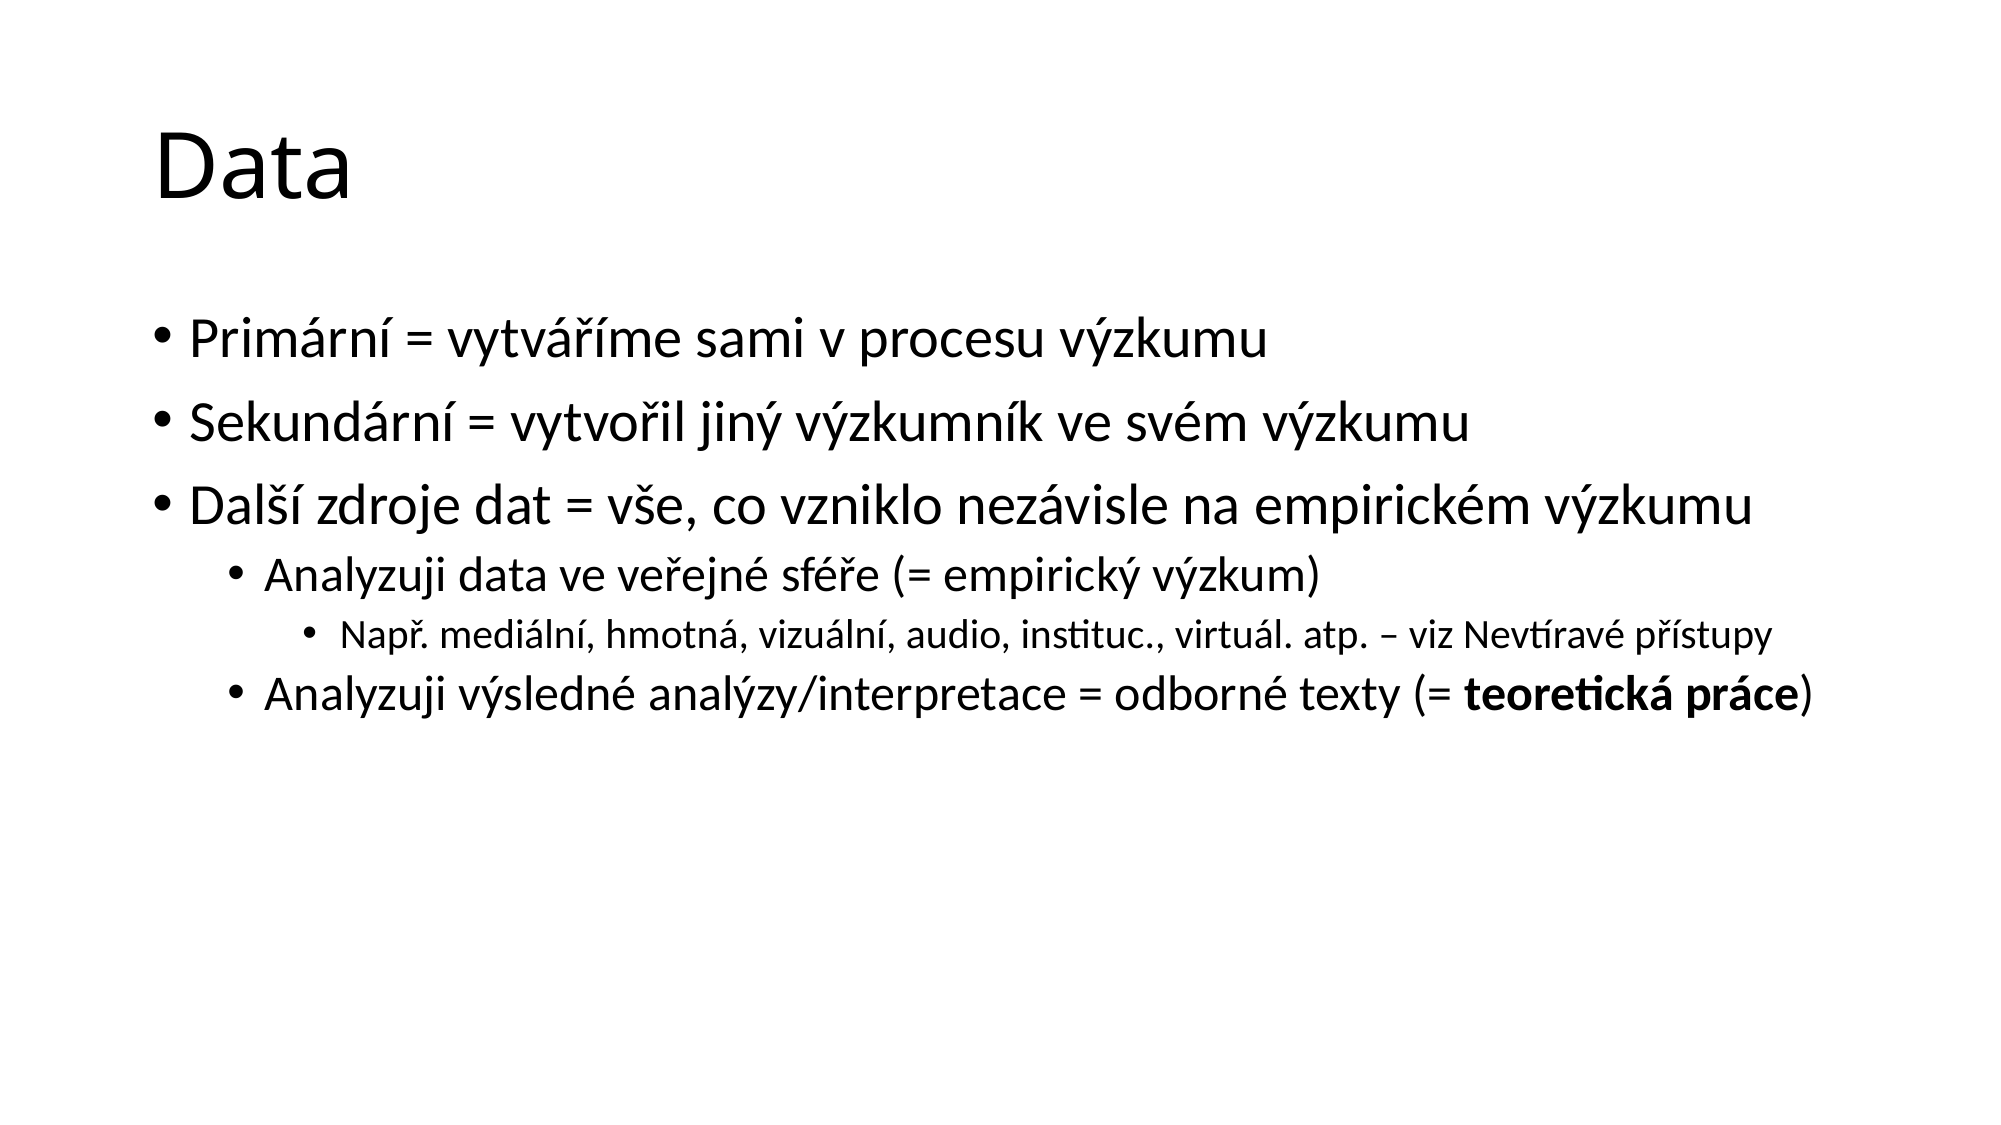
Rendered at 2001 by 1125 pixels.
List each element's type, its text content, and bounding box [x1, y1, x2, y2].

list Primární = vytváříme sami v procesu výzkumu Sekundární = vytvořil jiný výzkumník ve svém výzkumu Další zdroje dat = vše, co vzniklo nezávisle na empirickém výzkumu Analyzuji data ve veřejné sféře (= empirický výzkum) Např. mediální, hmotná, vizuální, audio, instituc., virtuál. atp. – viz Nevtíravé přístupy Analyzuji výsledné analýzy/interpretace = odborné texty (= teoretická práce) [137, 299, 1863, 1014]
title Data [137, 59, 1863, 278]
